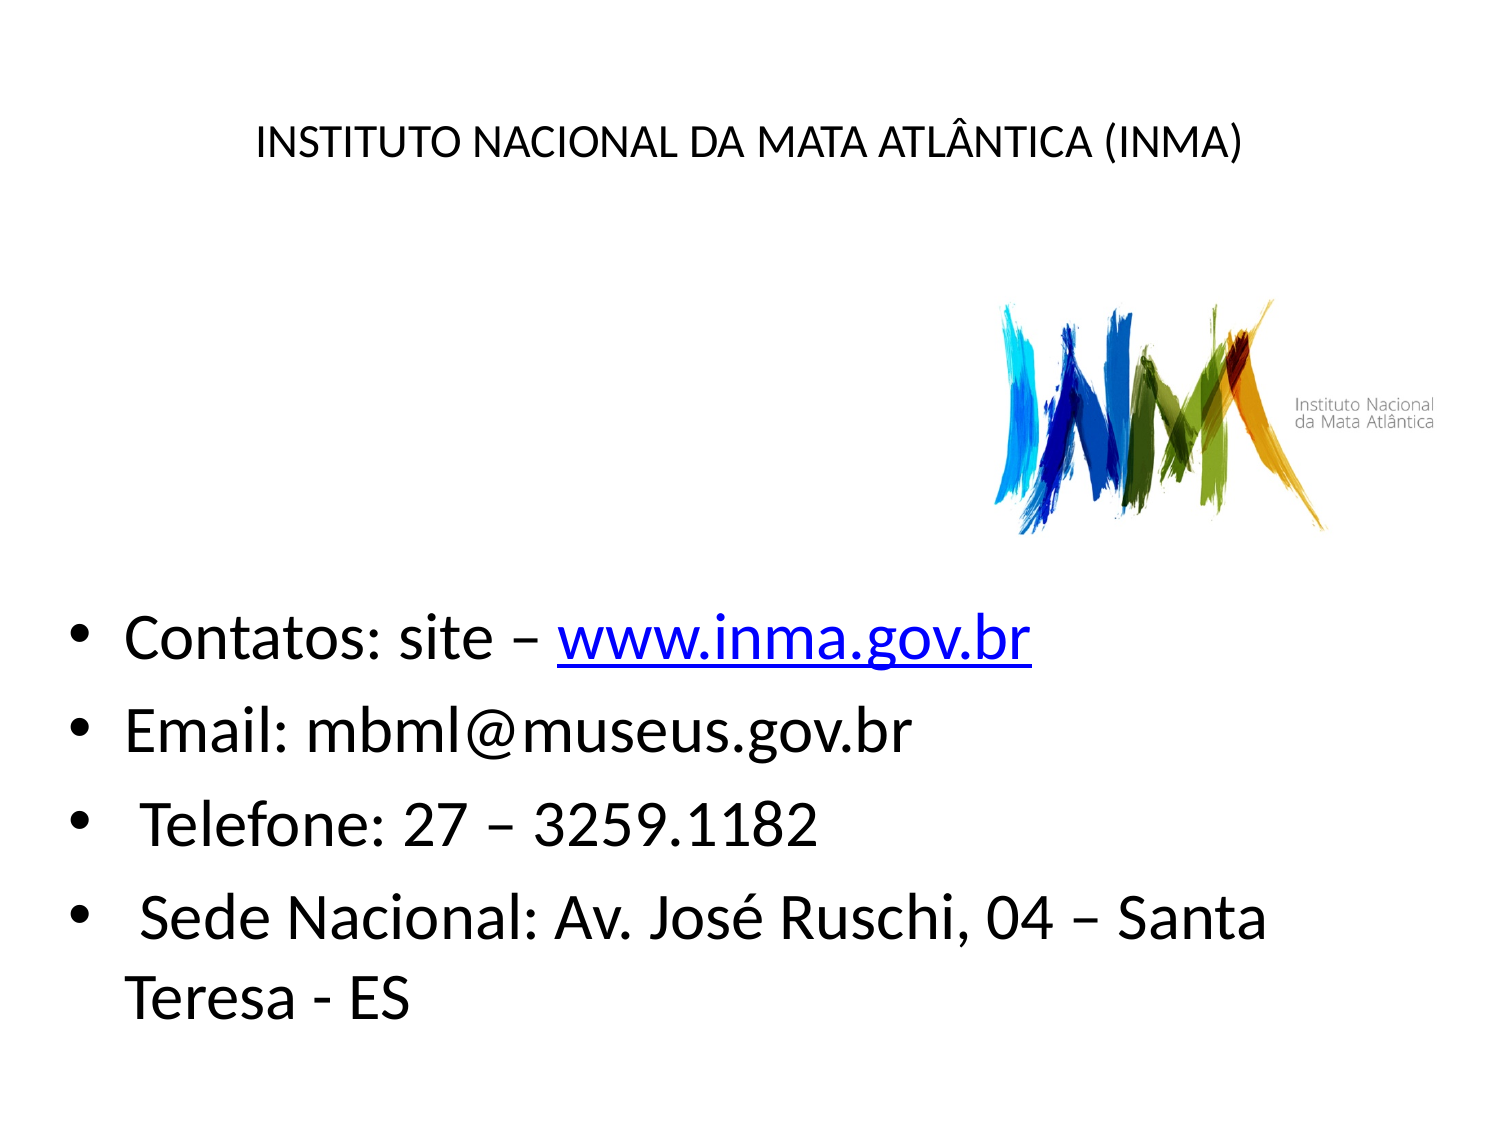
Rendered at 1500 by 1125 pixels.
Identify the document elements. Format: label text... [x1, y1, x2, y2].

list Contatos: site – www.inma.gov.br Email: mbml@museus.gov.br Telefone: 27 – 3259.1182 Sede Nacional: Av. José Ruschi, 04 – Santa Teresa - ES [53, 491, 1404, 1069]
picture [950, 241, 1472, 585]
title INSTITUTO NACIONAL DA MATA ATLÂNTICA (INMA) [75, 45, 1425, 233]
